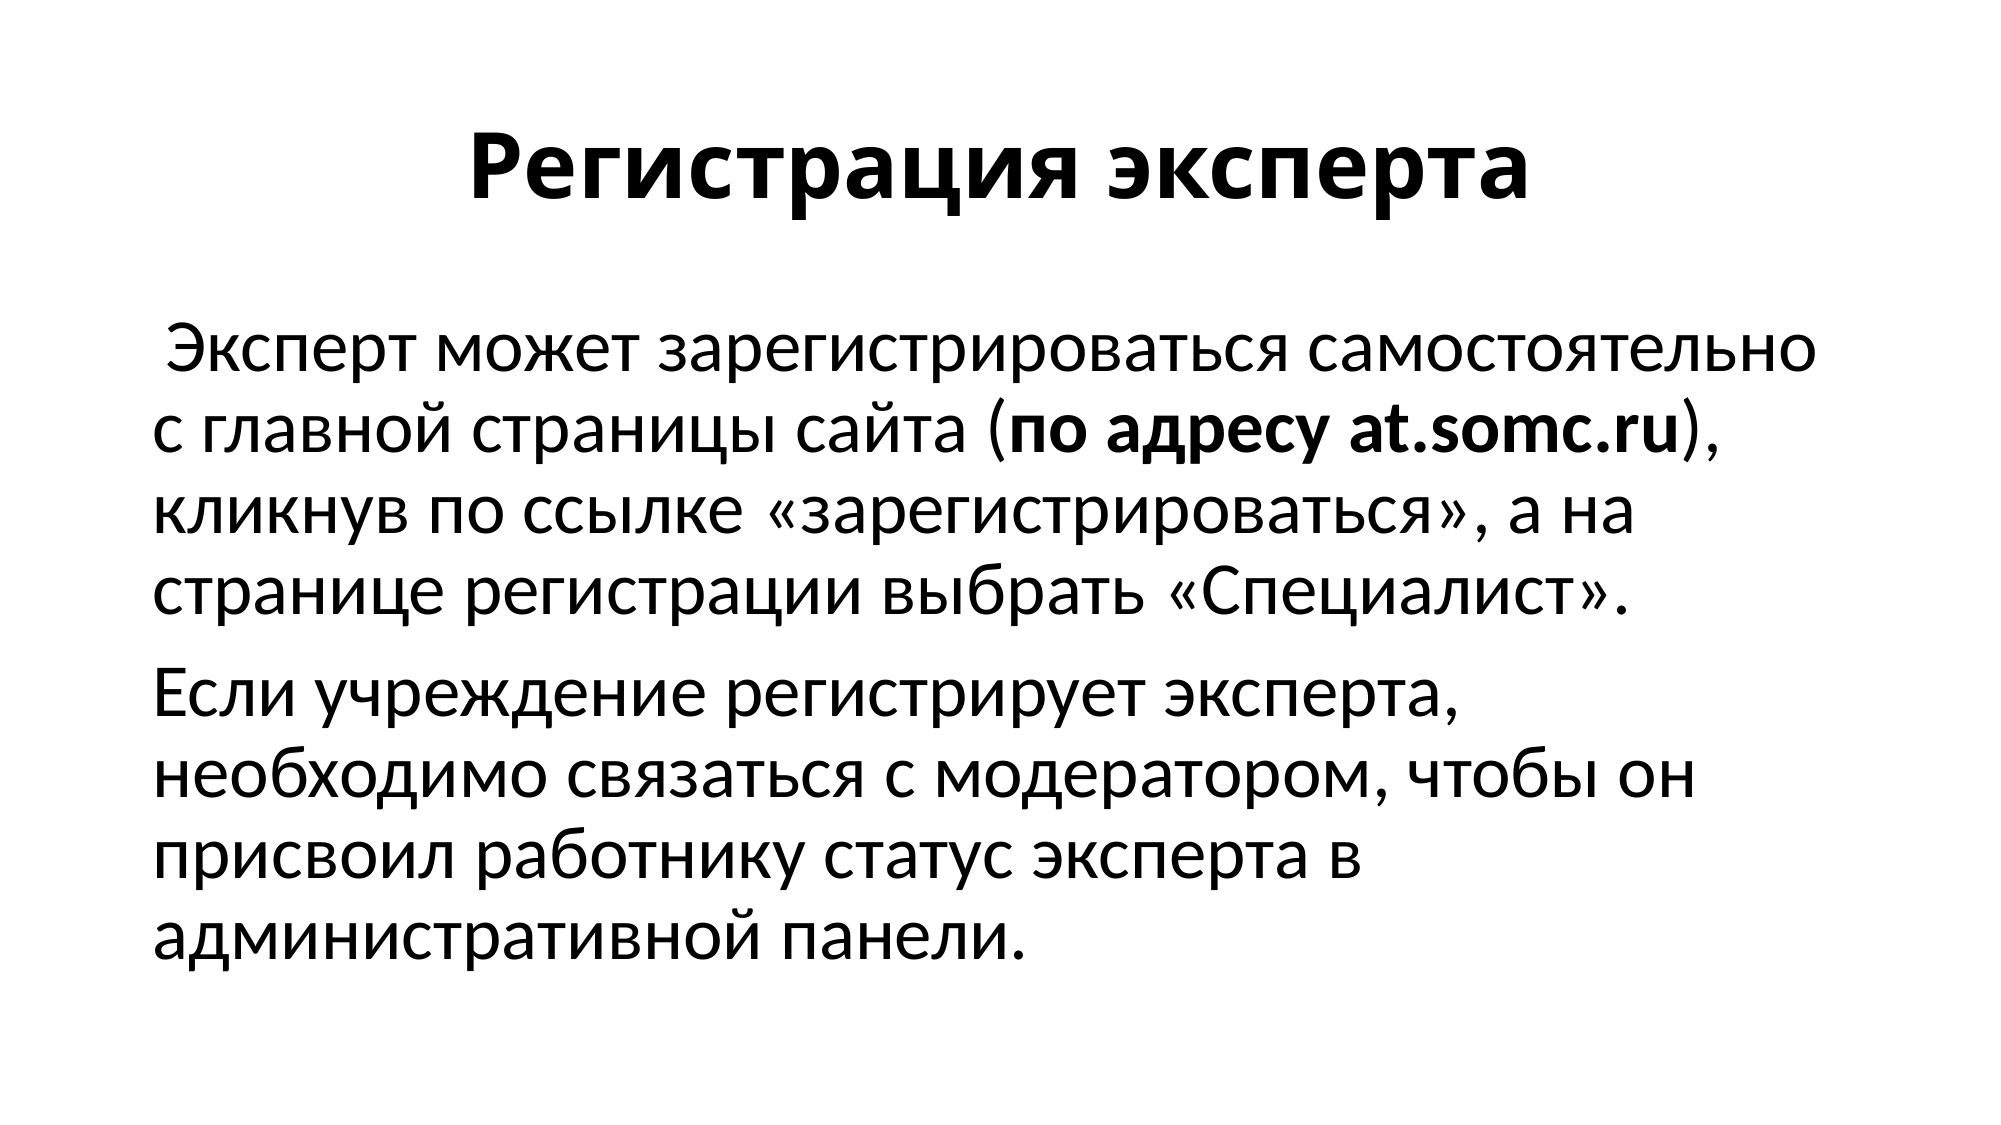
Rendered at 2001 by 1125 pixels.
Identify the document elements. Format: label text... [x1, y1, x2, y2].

title Регистрация эксперта [137, 59, 1863, 278]
list Эксперт может зарегистрироваться самостоятельно с главной страницы сайта (по адресу at.somc.ru), кликнув по ссылке «зарегистрироваться», а на странице регистрации выбрать «Специалист». Если учреждение регистрирует эксперта, необходимо связаться с модератором, чтобы он присвоил работнику статус эксперта в административной панели. [137, 299, 1863, 1014]
